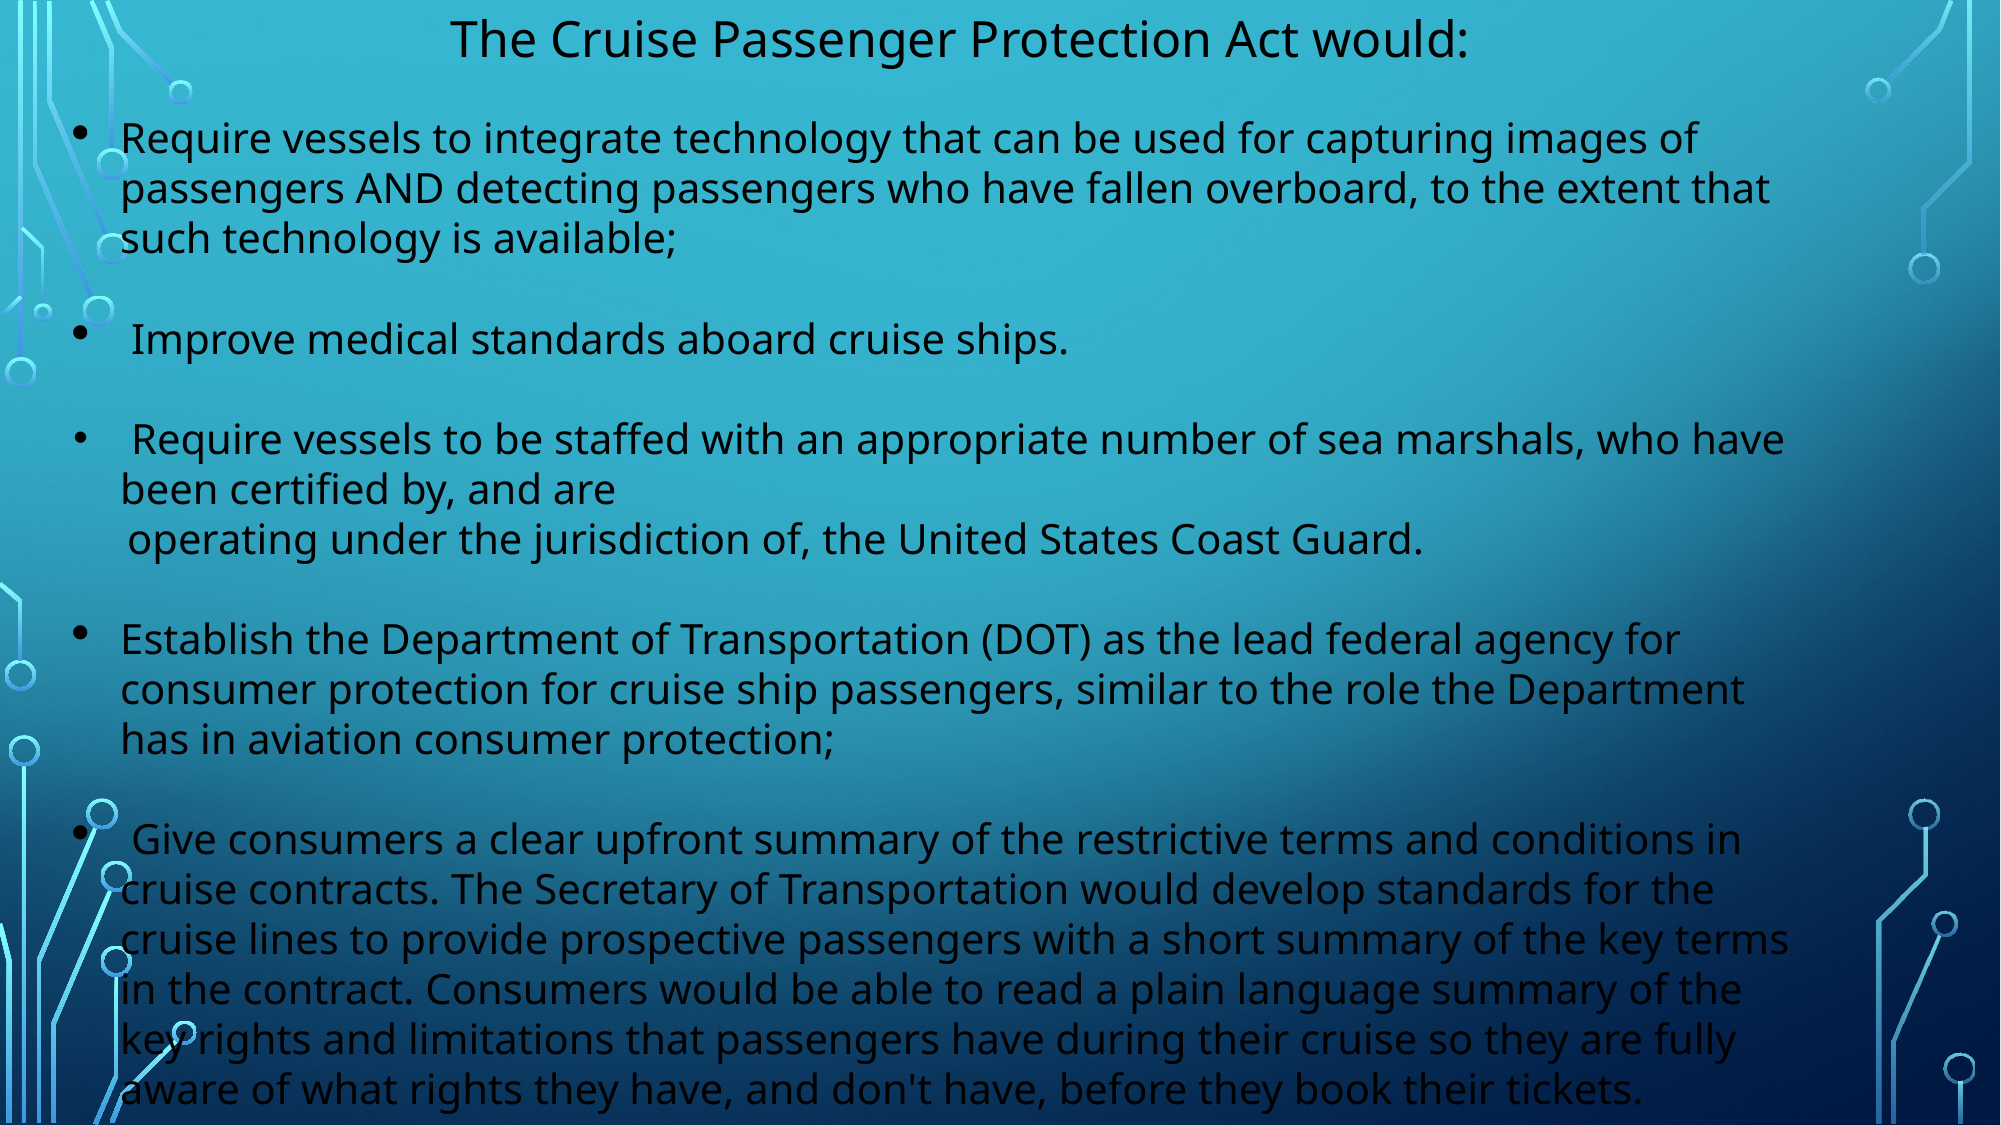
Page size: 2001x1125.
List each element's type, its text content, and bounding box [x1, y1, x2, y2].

text_box The Cruise Passenger Protection Act would: Require vessels to integrate technology that can be used for capturing images of passengers AND detecting passengers who have fallen overboard, to the extent that such technology is available; Improve medical standards aboard cruise ships. Require vessels to be staffed with an appropriate number of sea marshals, who have been certified by, and are operating under the jurisdiction of, the United States Coast Guard. Establish the Department of Transportation (DOT) as the lead federal agency for consumer protection for cruise ship passengers, similar to the role the Department has in aviation consumer protection; Give consumers a clear upfront summary of the restrictive terms and conditions in cruise contracts. The Secretary of Transportation would develop standards for the cruise lines to provide prospective passengers with a short summary of the key terms in the contract. Consumers would be able to read a plain language summary of the key rights and limitations that passengers have during their cruise so they are fully aware of what rights they have, and don't have, before they book their tickets. [58, 0, 1824, 1125]
